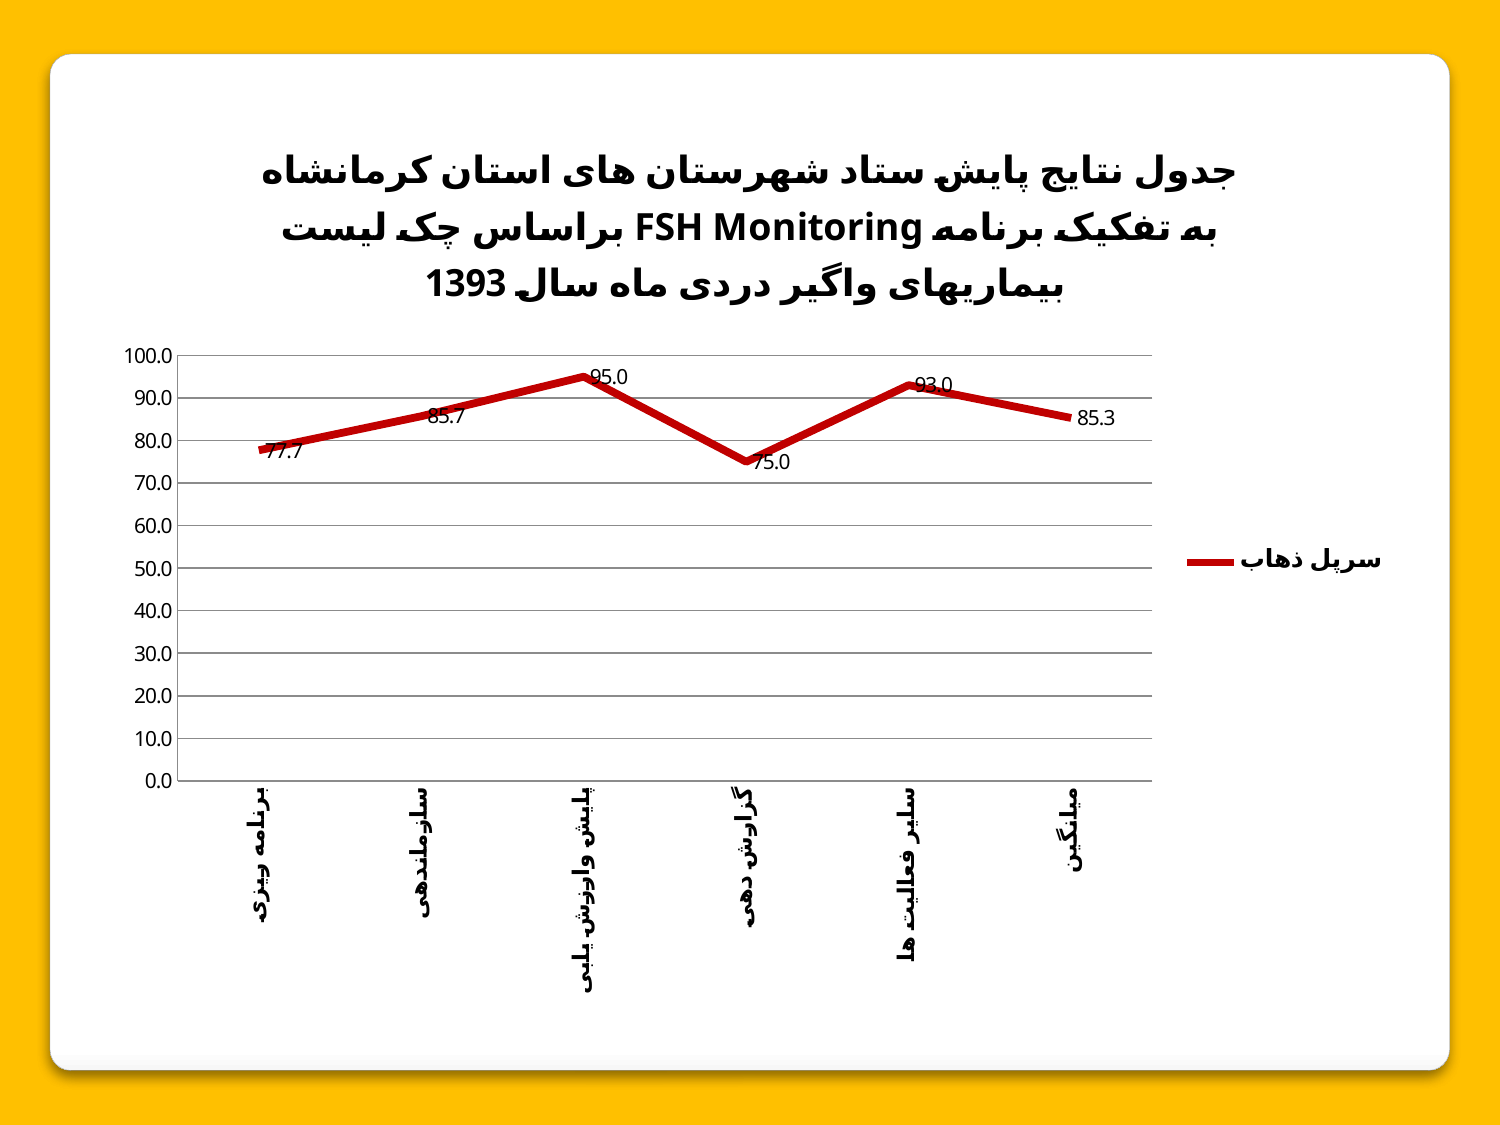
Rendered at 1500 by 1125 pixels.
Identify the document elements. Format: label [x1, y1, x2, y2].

chart [96, 111, 1404, 1013]
